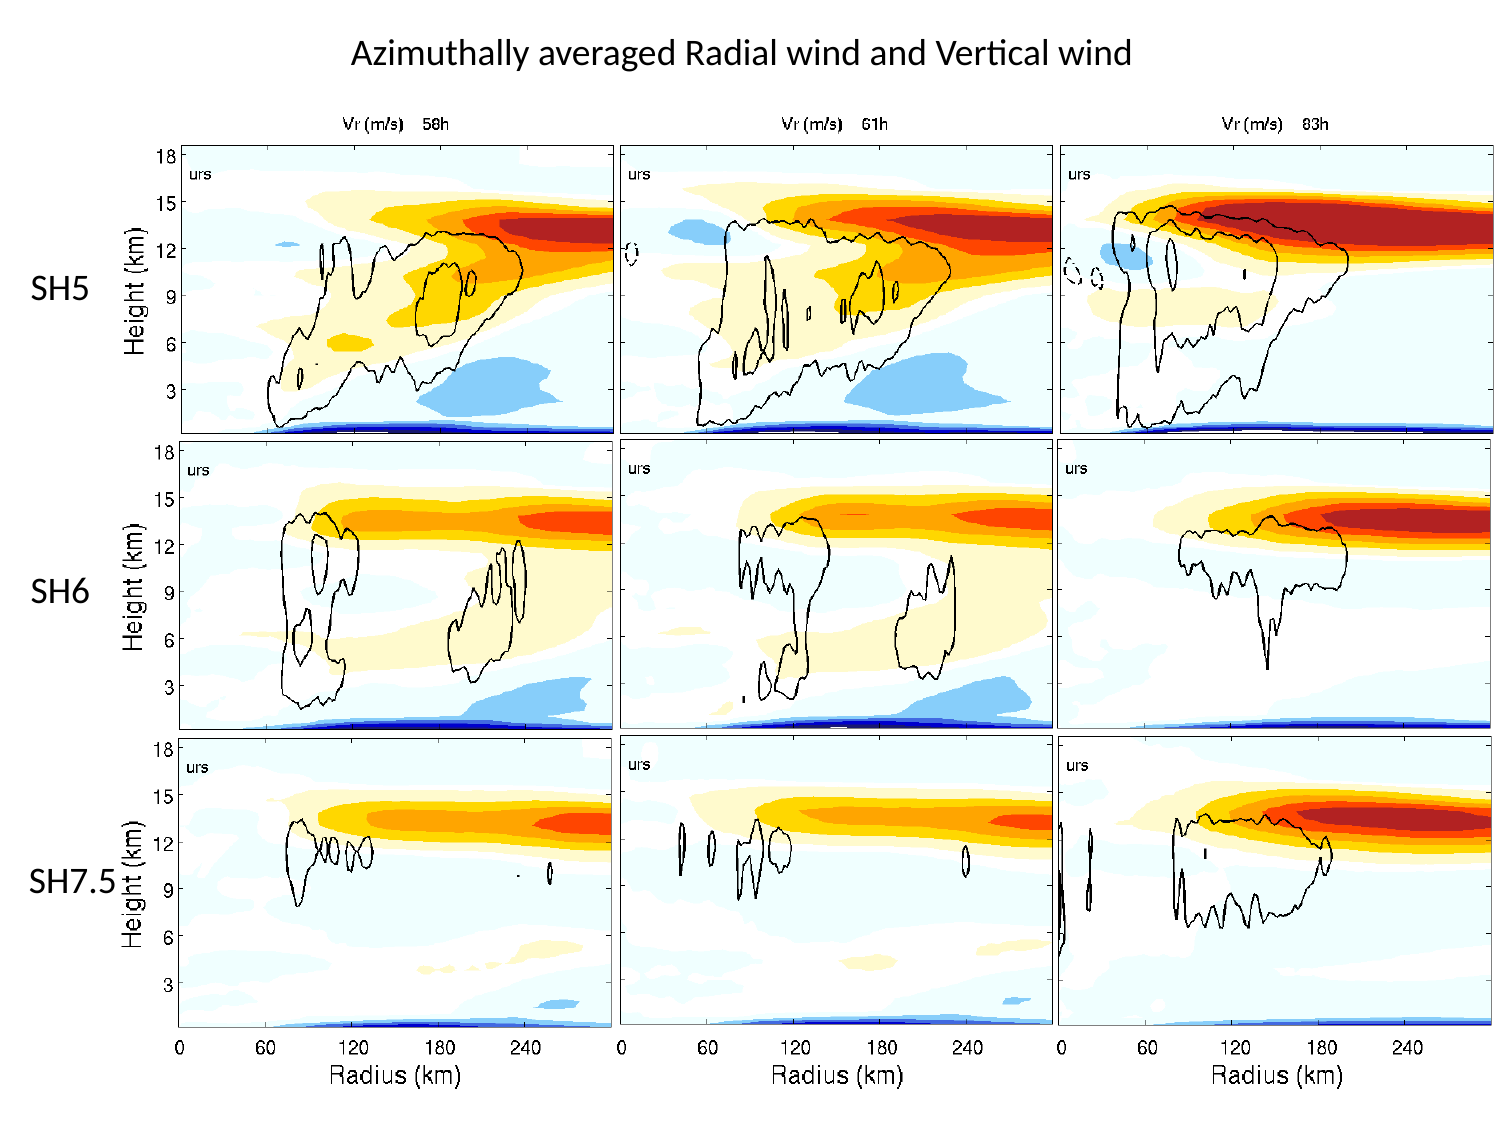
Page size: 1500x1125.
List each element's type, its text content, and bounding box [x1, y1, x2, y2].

picture [101, 103, 1497, 1028]
text_box Azimuthally averaged Radial wind and Vertical wind [336, 20, 1149, 81]
text_box SH7.5 [14, 848, 96, 909]
text_box SH6 [15, 558, 97, 619]
picture [102, 1030, 1452, 1119]
text_box SH5 [15, 255, 98, 316]
